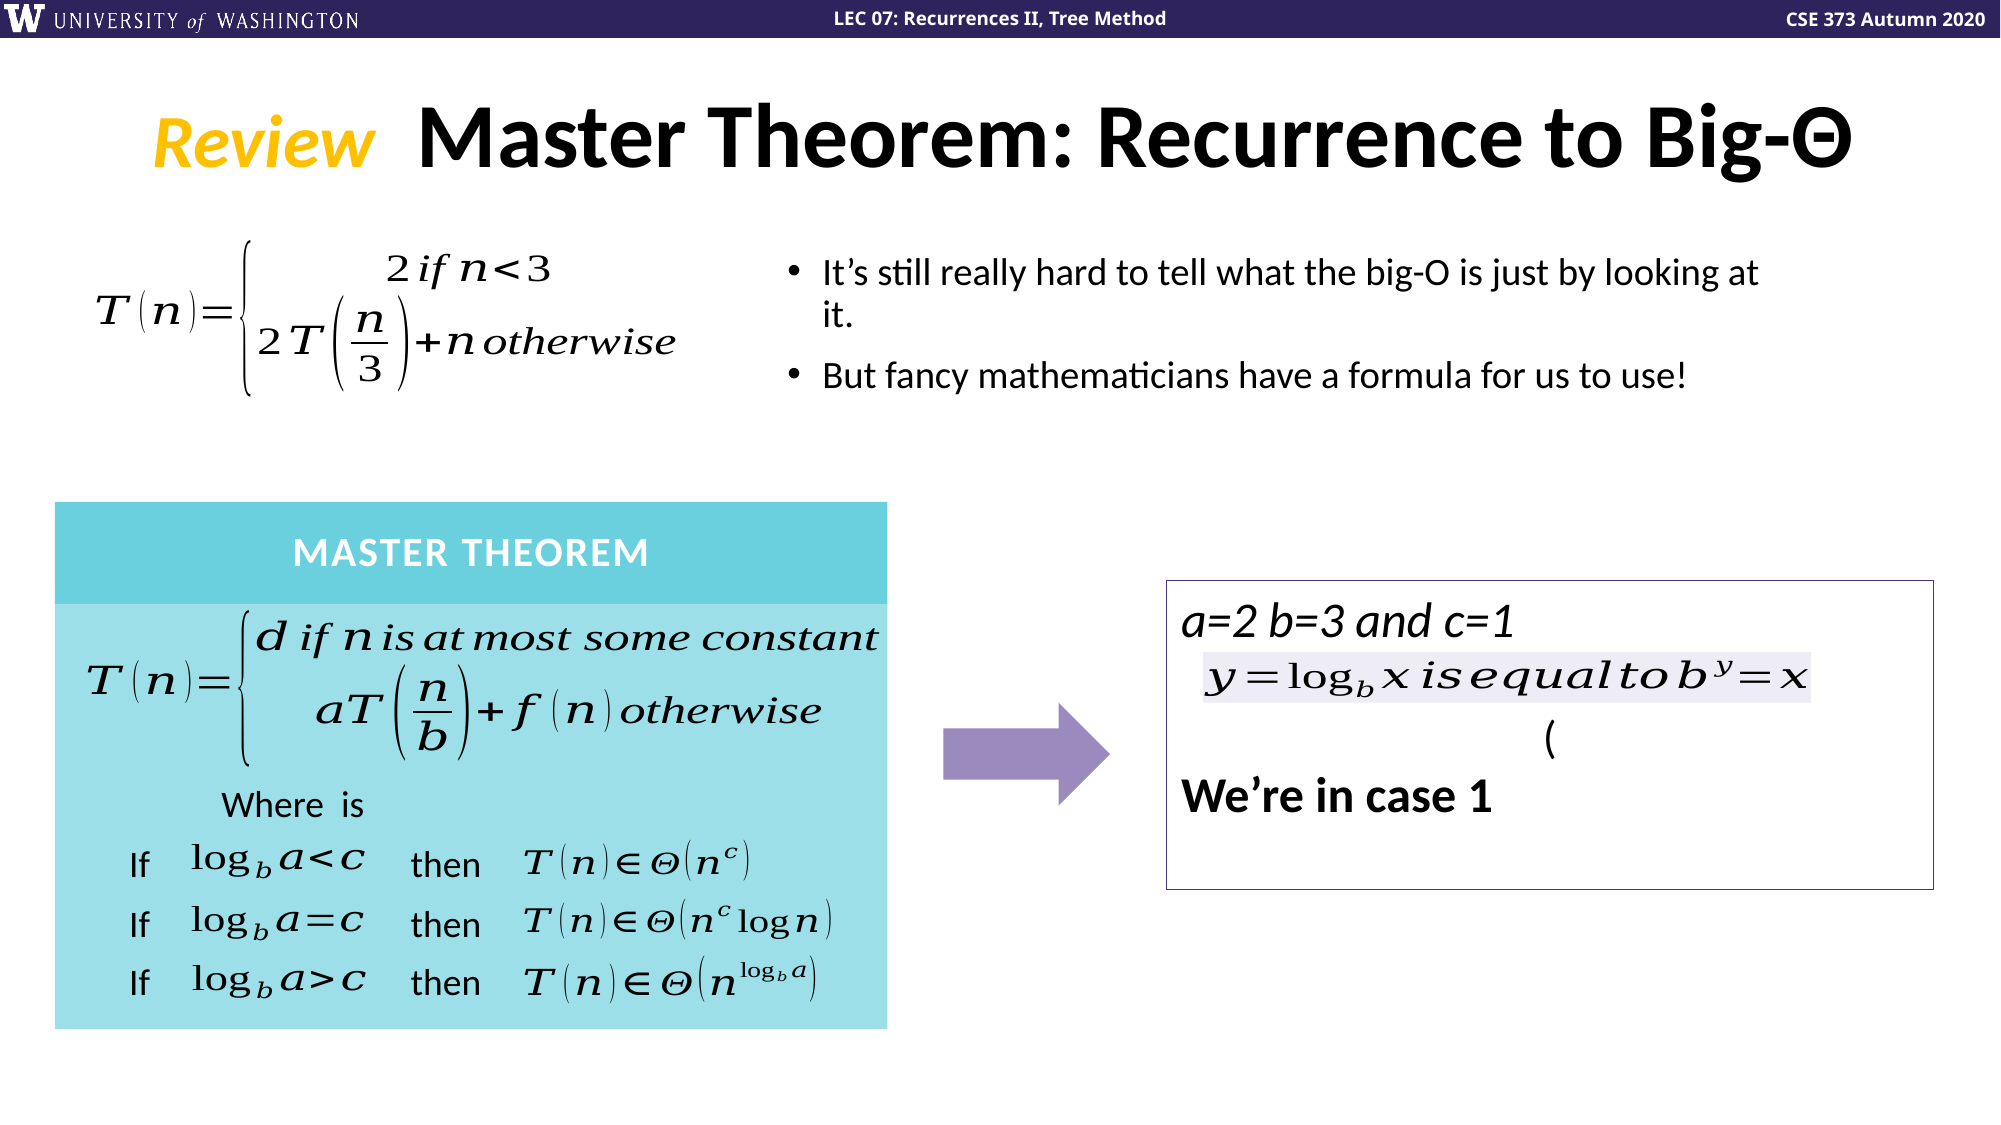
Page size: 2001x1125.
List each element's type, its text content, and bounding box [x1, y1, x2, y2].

picture [4, 4, 358, 33]
title Review Master Theorem: Recurrence to Big-Θ [137, 74, 1913, 200]
list It’s still really hard to tell what the big-O is just by looking at it. But fancy mathematicians have a formula for us to use! [772, 244, 1805, 405]
text_box [942, 700, 1112, 808]
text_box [54, 501, 888, 1030]
